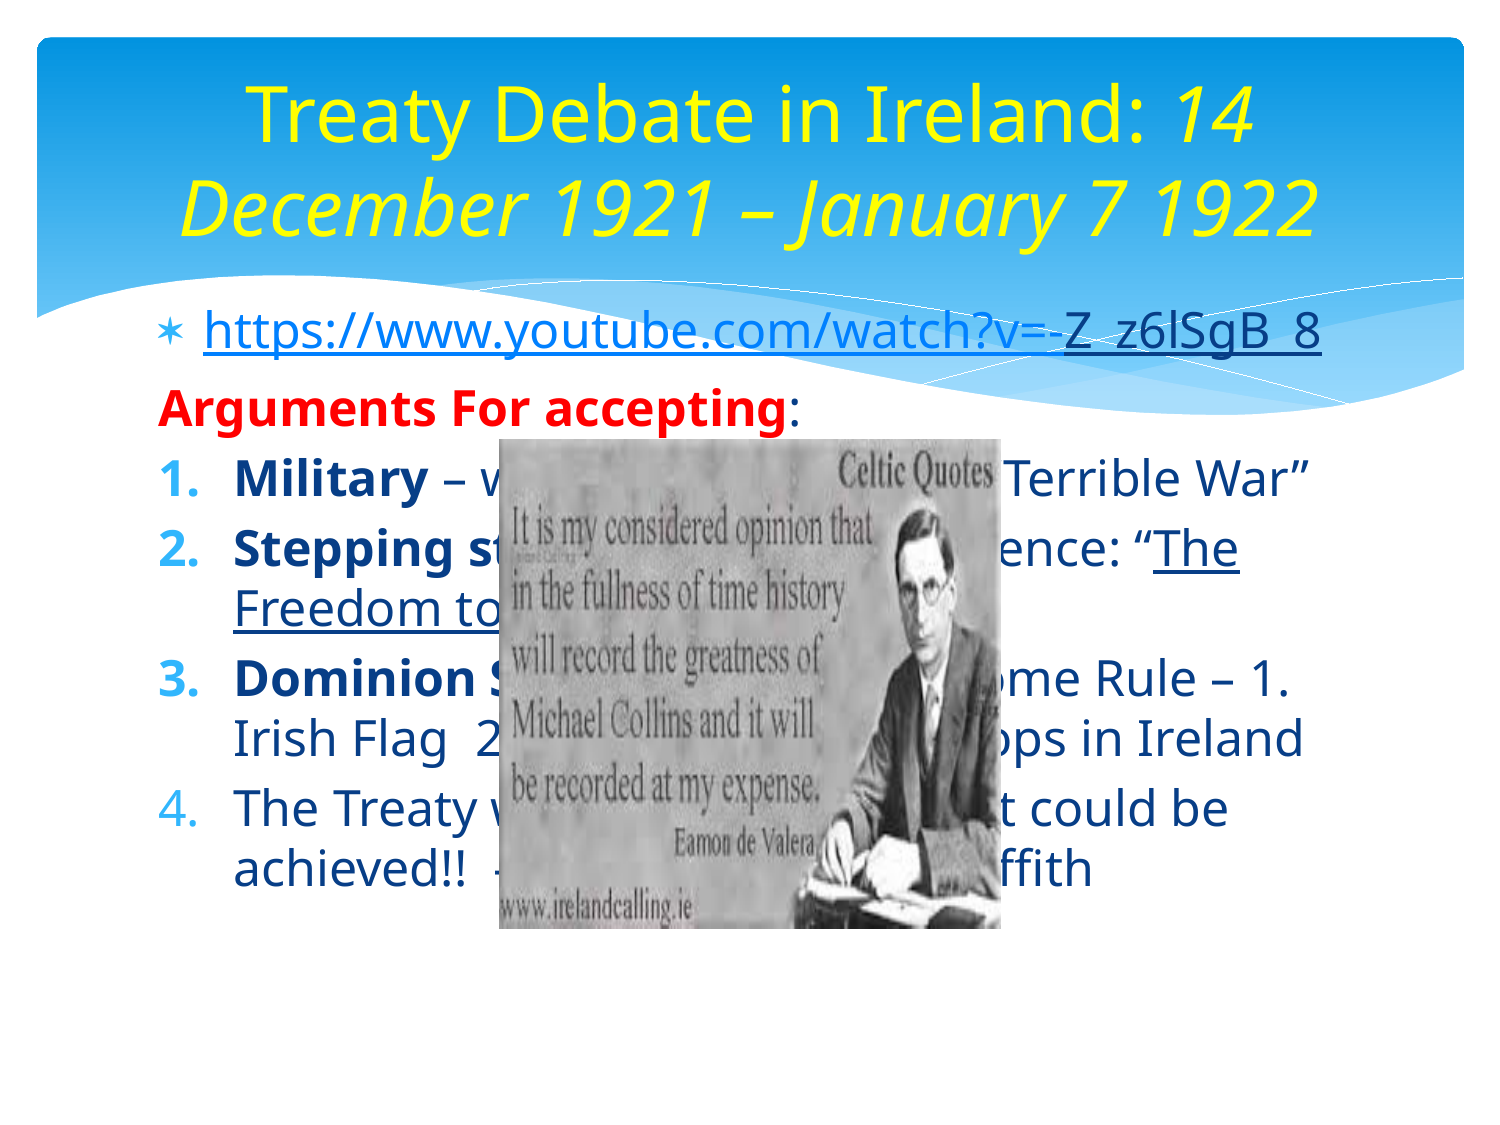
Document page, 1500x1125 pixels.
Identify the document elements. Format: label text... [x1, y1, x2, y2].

title Treaty Debate in Ireland: 14 December 1921 – January 7 1922 [75, 55, 1425, 261]
picture [498, 439, 1001, 929]
list https://www.youtube.com/watch?v=-Z_z6lSgB_8 Arguments For accepting: Military – weak IRA & Threat of “Terrible War” Stepping stone to full Independence: “The Freedom to achieve Freedom” Dominion Status better than Home Rule – 1. Irish Flag 2. No more British troops in Ireland The Treaty was the best deal that could be achieved!! - Collins, Barton & Griffith [143, 290, 1359, 1005]
